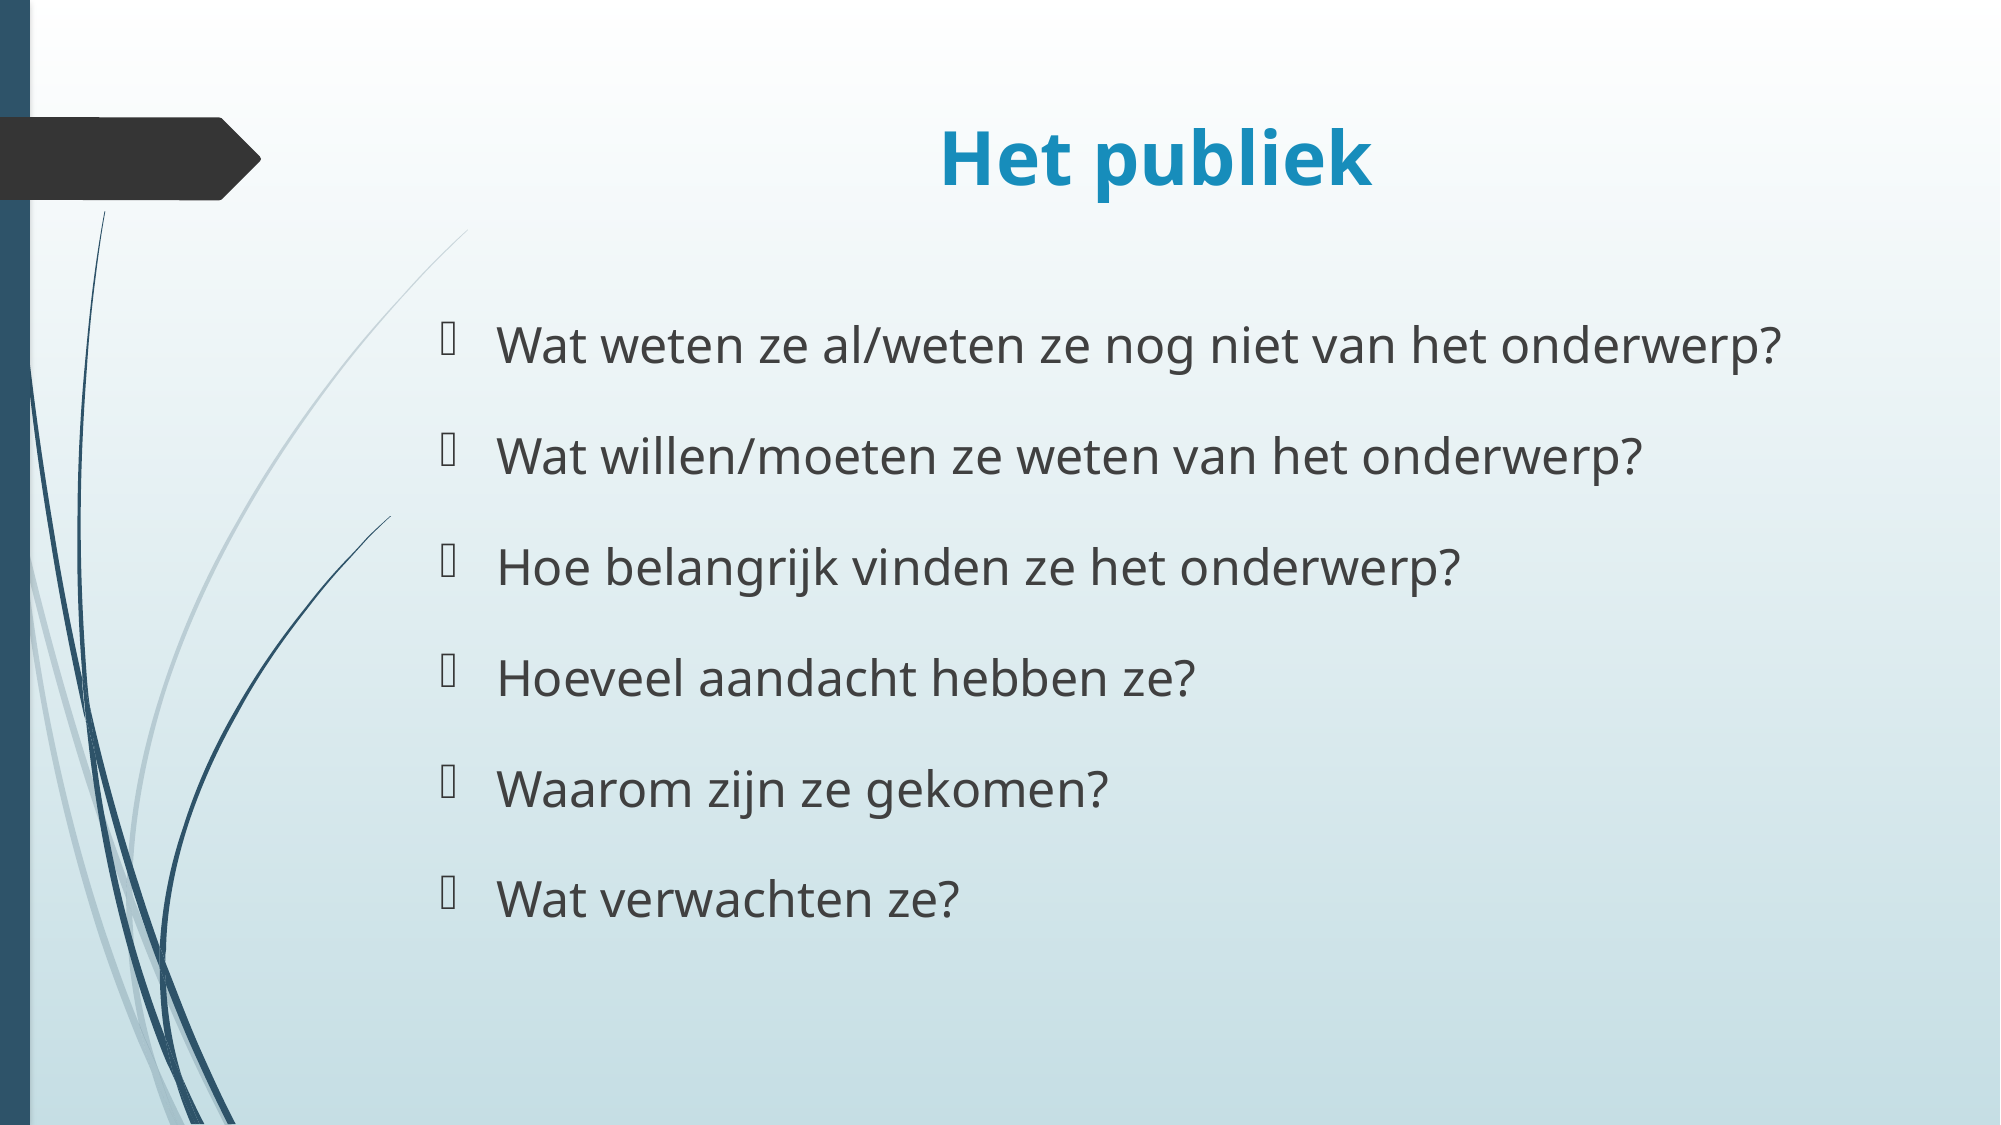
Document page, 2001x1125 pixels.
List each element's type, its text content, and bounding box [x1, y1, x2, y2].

title Het publiek [424, 102, 1888, 276]
list Wat weten ze al/weten ze nog niet van het onderwerp? Wat willen/moeten ze weten van het onderwerp? Hoe belangrijk vinden ze het onderwerp? Hoeveel aandacht hebben ze? Waarom zijn ze gekomen? Wat verwachten ze? [424, 276, 1888, 970]
